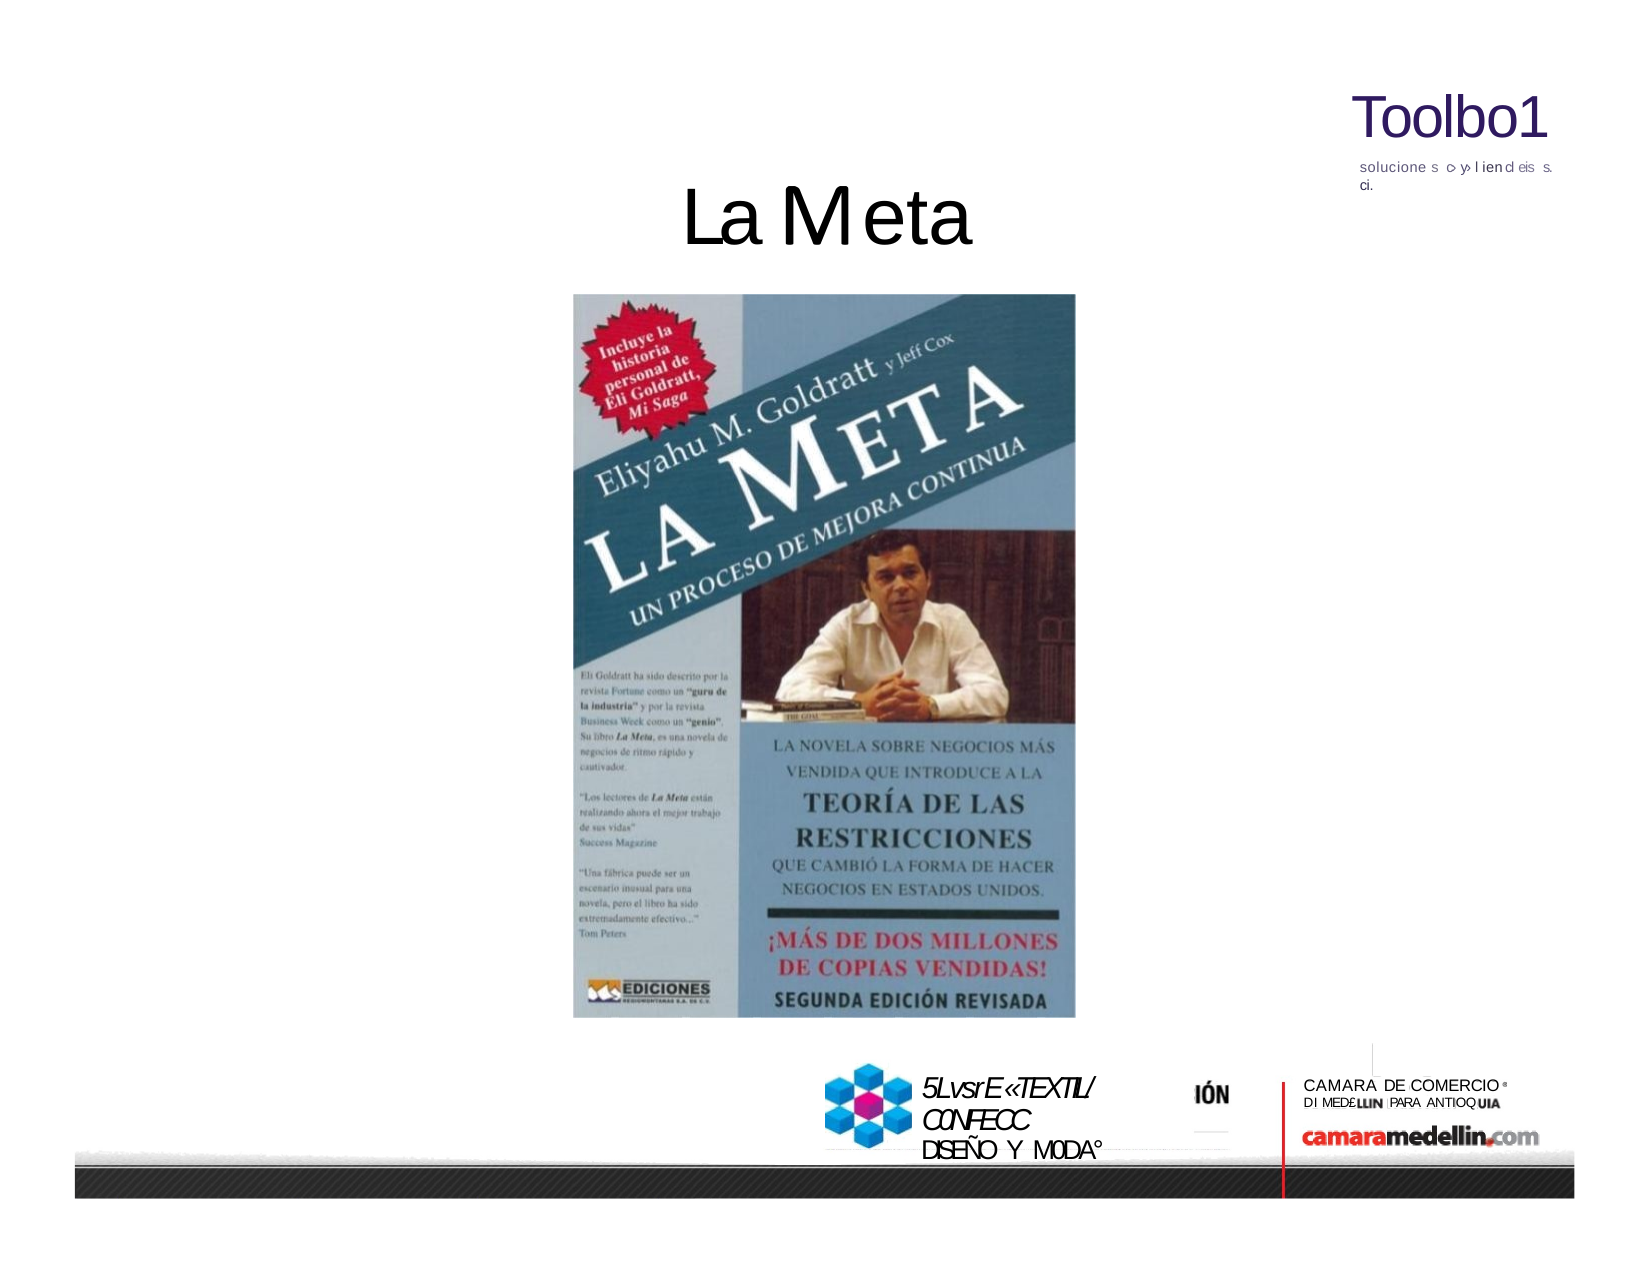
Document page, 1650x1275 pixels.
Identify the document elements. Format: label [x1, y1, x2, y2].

text_box [573, 294, 1076, 1018]
text_box [679, 164, 974, 261]
text_box [74, 1043, 1575, 1199]
text_box [1349, 78, 1560, 194]
